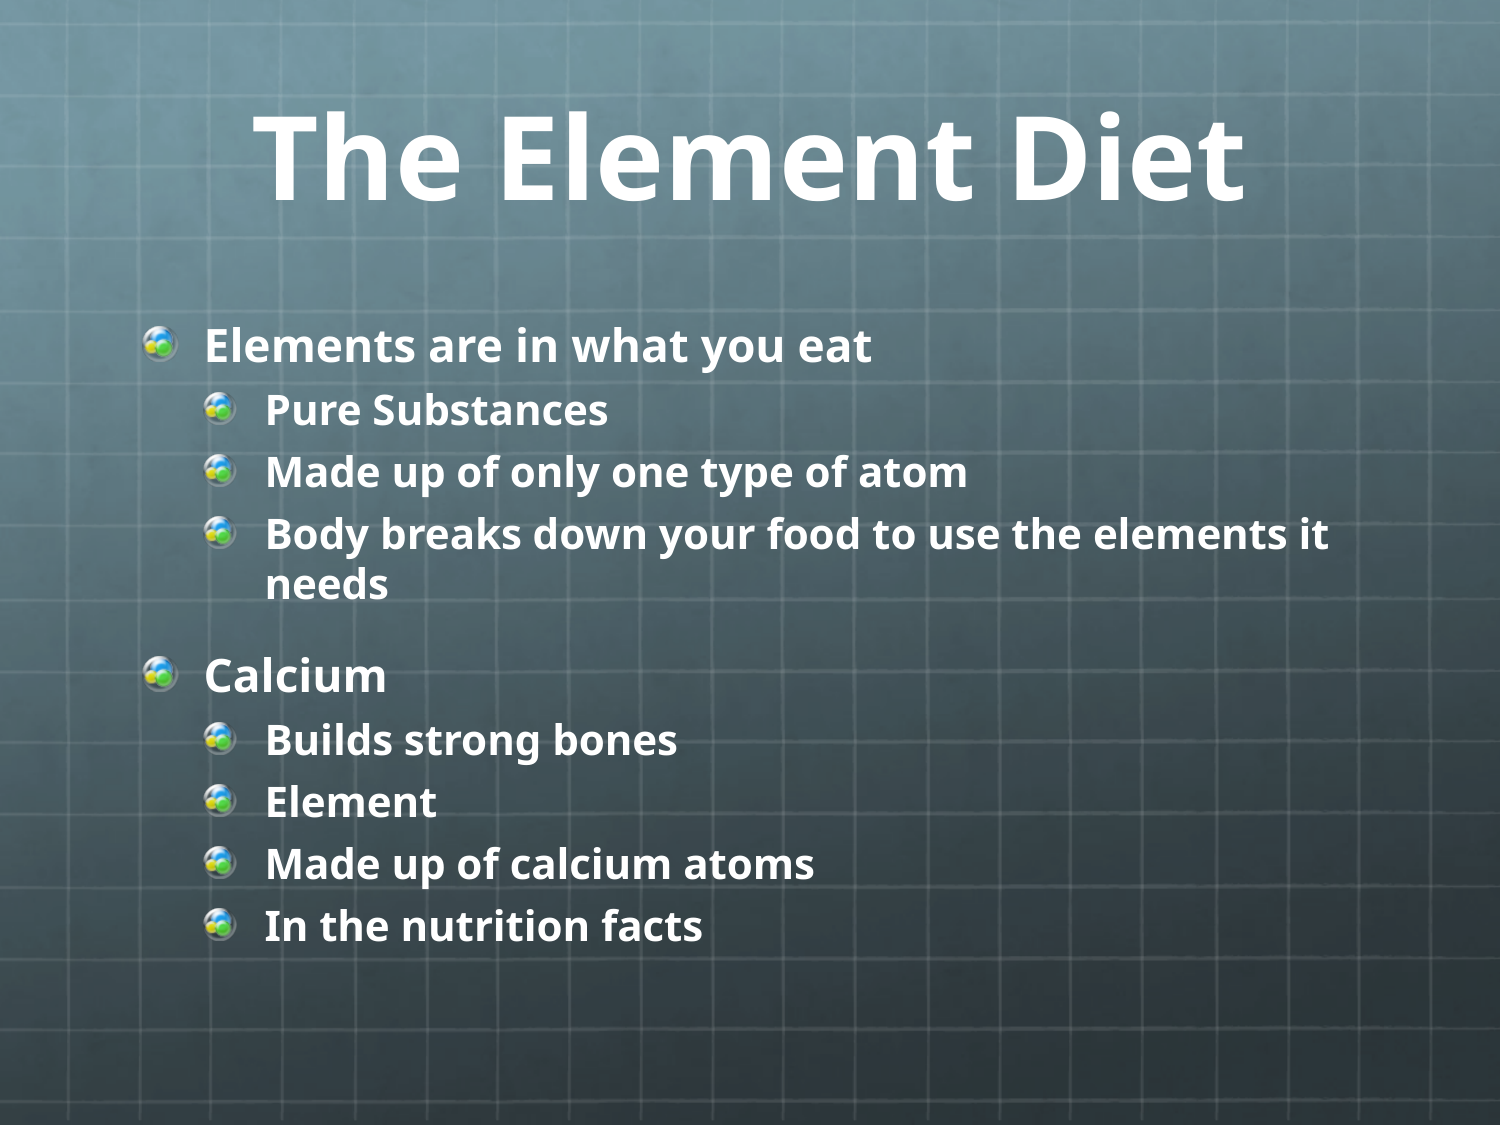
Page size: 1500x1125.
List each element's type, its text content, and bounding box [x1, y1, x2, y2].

title The Element Diet [127, 17, 1372, 289]
list Elements are in what you eat Pure Substances Made up of only one type of atom Body breaks down your food to use the elements it needs Calcium Builds strong bones Element Made up of calcium atoms In the nutrition facts [127, 308, 1372, 958]
picture [0, 0, 1500, 1125]
